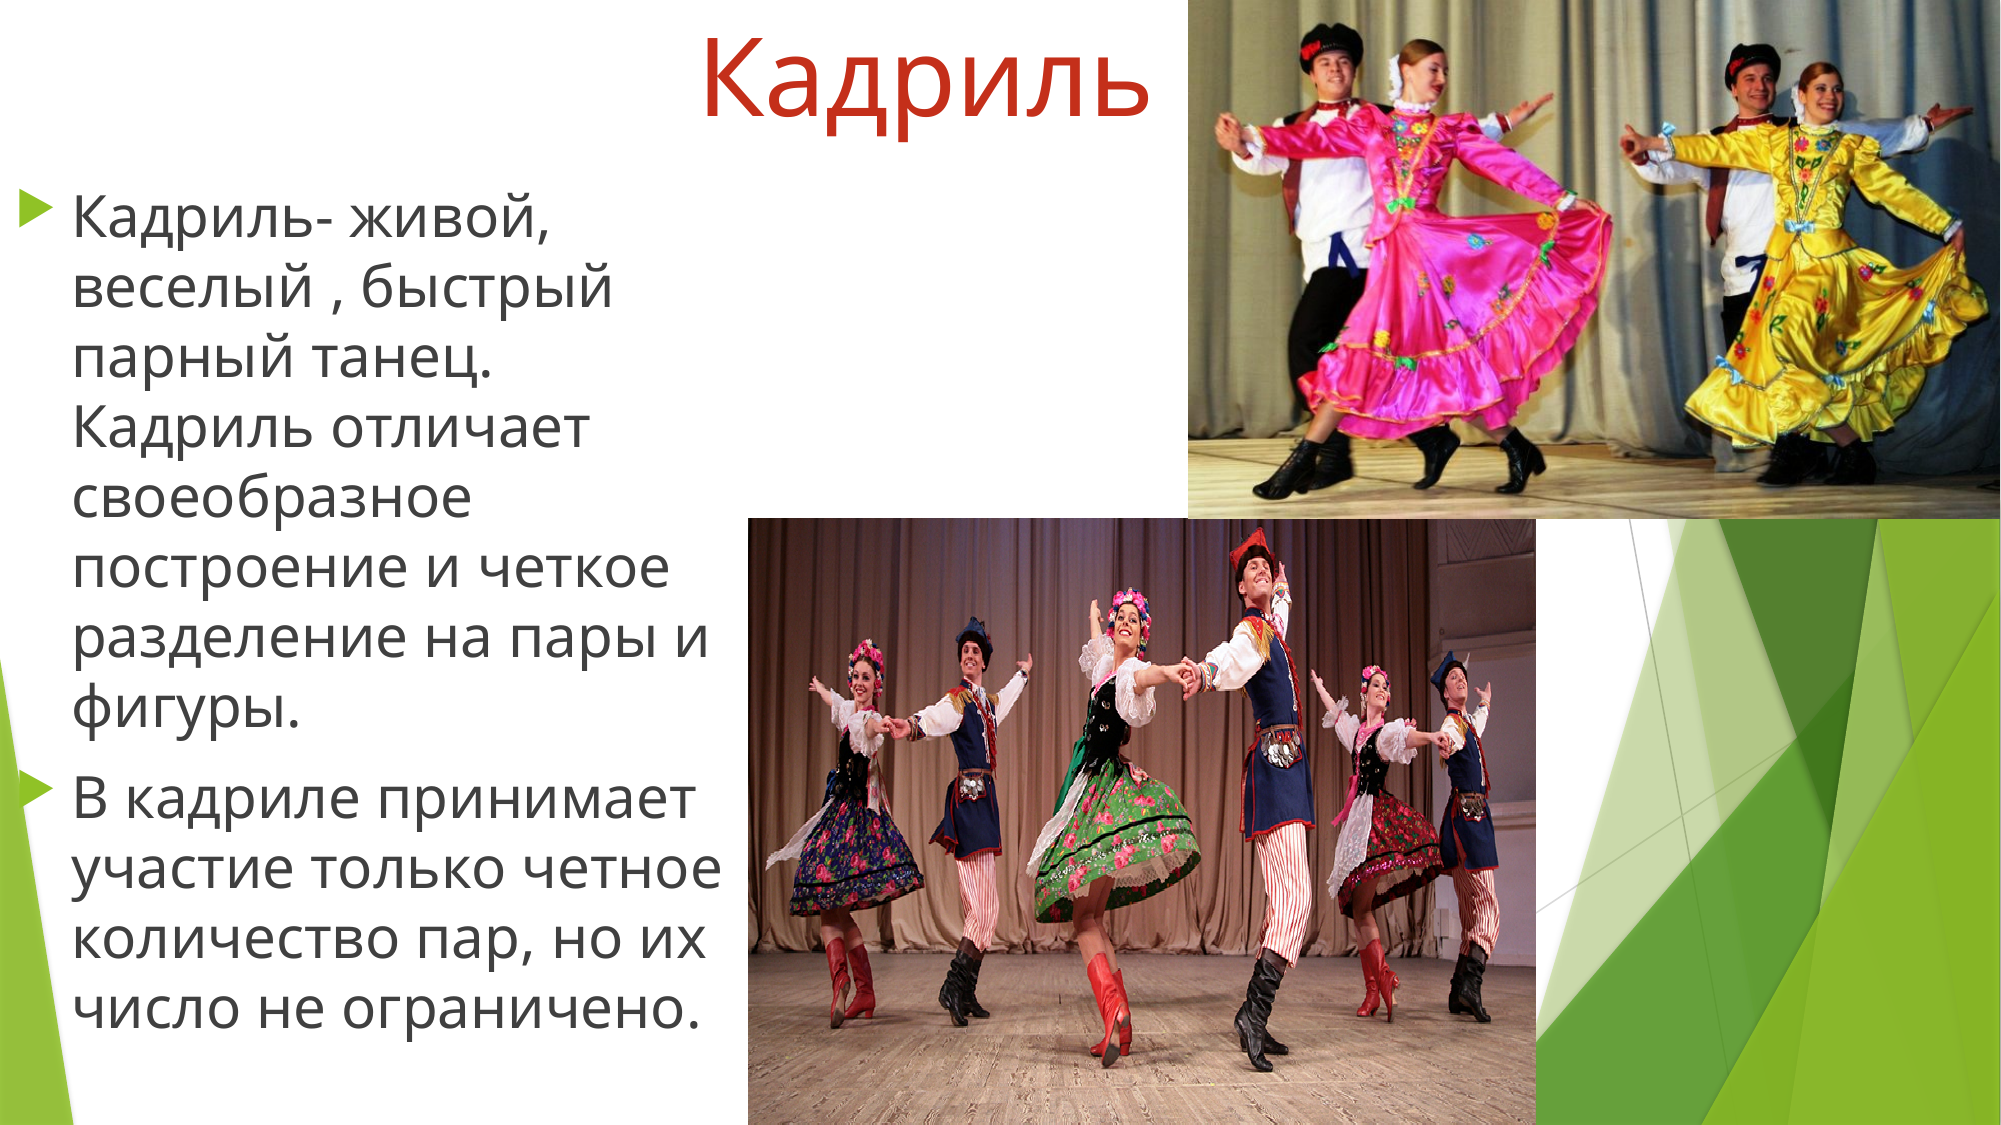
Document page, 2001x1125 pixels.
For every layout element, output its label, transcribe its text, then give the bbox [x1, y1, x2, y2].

picture [747, 0, 2000, 1125]
list Кадриль- живой, веселый , быстрый парный танец. Кадриль отличает своеобразное построение и четкое разделение на пары и фигуры. В кадриле принимает участие только четное количество пар, но их число не ограничено. [0, 171, 749, 728]
title Кадриль [681, 0, 1170, 161]
